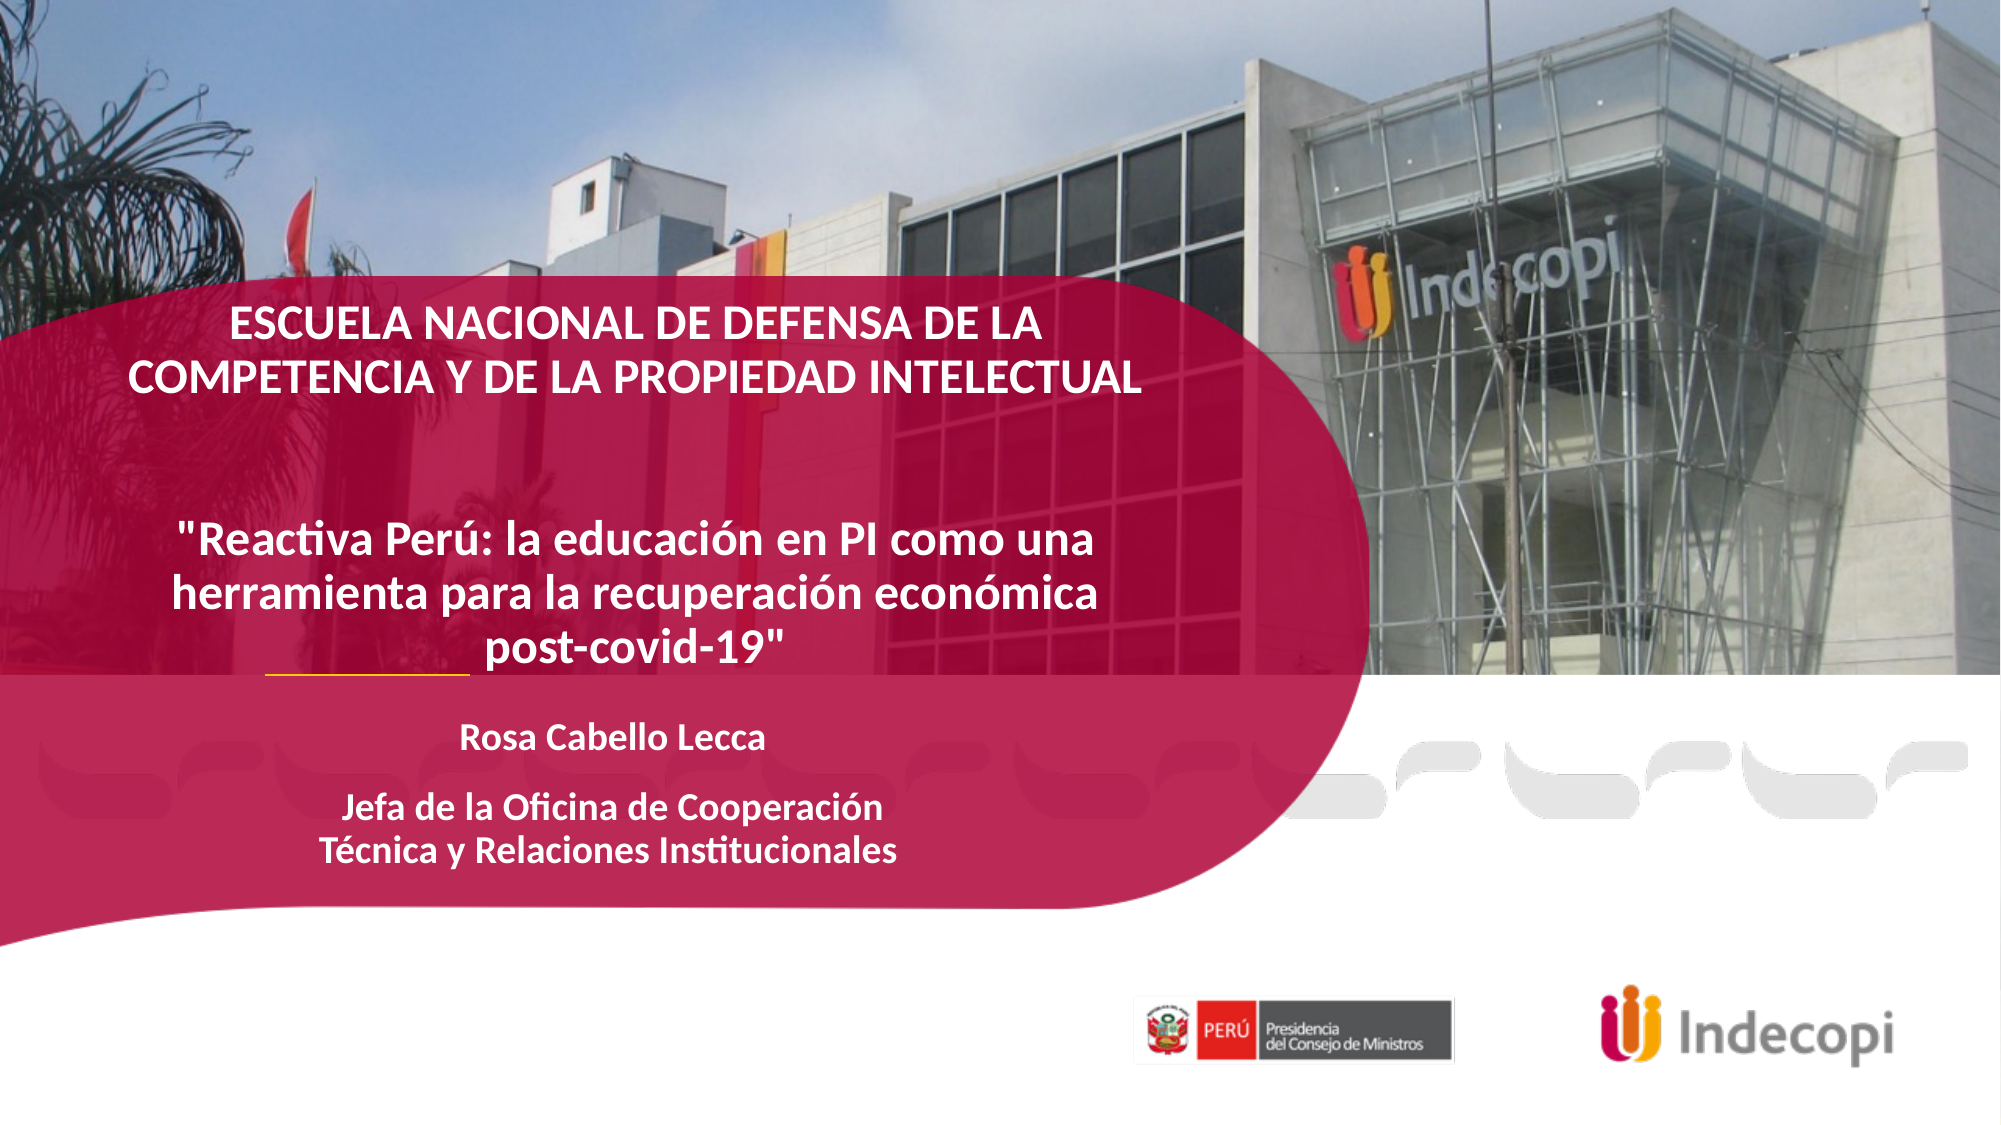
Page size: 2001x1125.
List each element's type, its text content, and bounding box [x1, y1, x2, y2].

picture [1123, 982, 1466, 1074]
picture [1569, 982, 1911, 1074]
title ESCUELA NACIONAL DE DEFENSA DE LA COMPETENCIA Y DE LA PROPIEDAD INTELECTUAL "Reactiva Perú: la educación en PI como una herramienta para la recuperación económica post-covid-19" [111, 295, 1161, 675]
list Rosa Cabello Lecca Jefa de la Oficina de Cooperación Técnica y Relaciones Institucionales [264, 708, 962, 870]
picture [0, 0, 2001, 1125]
